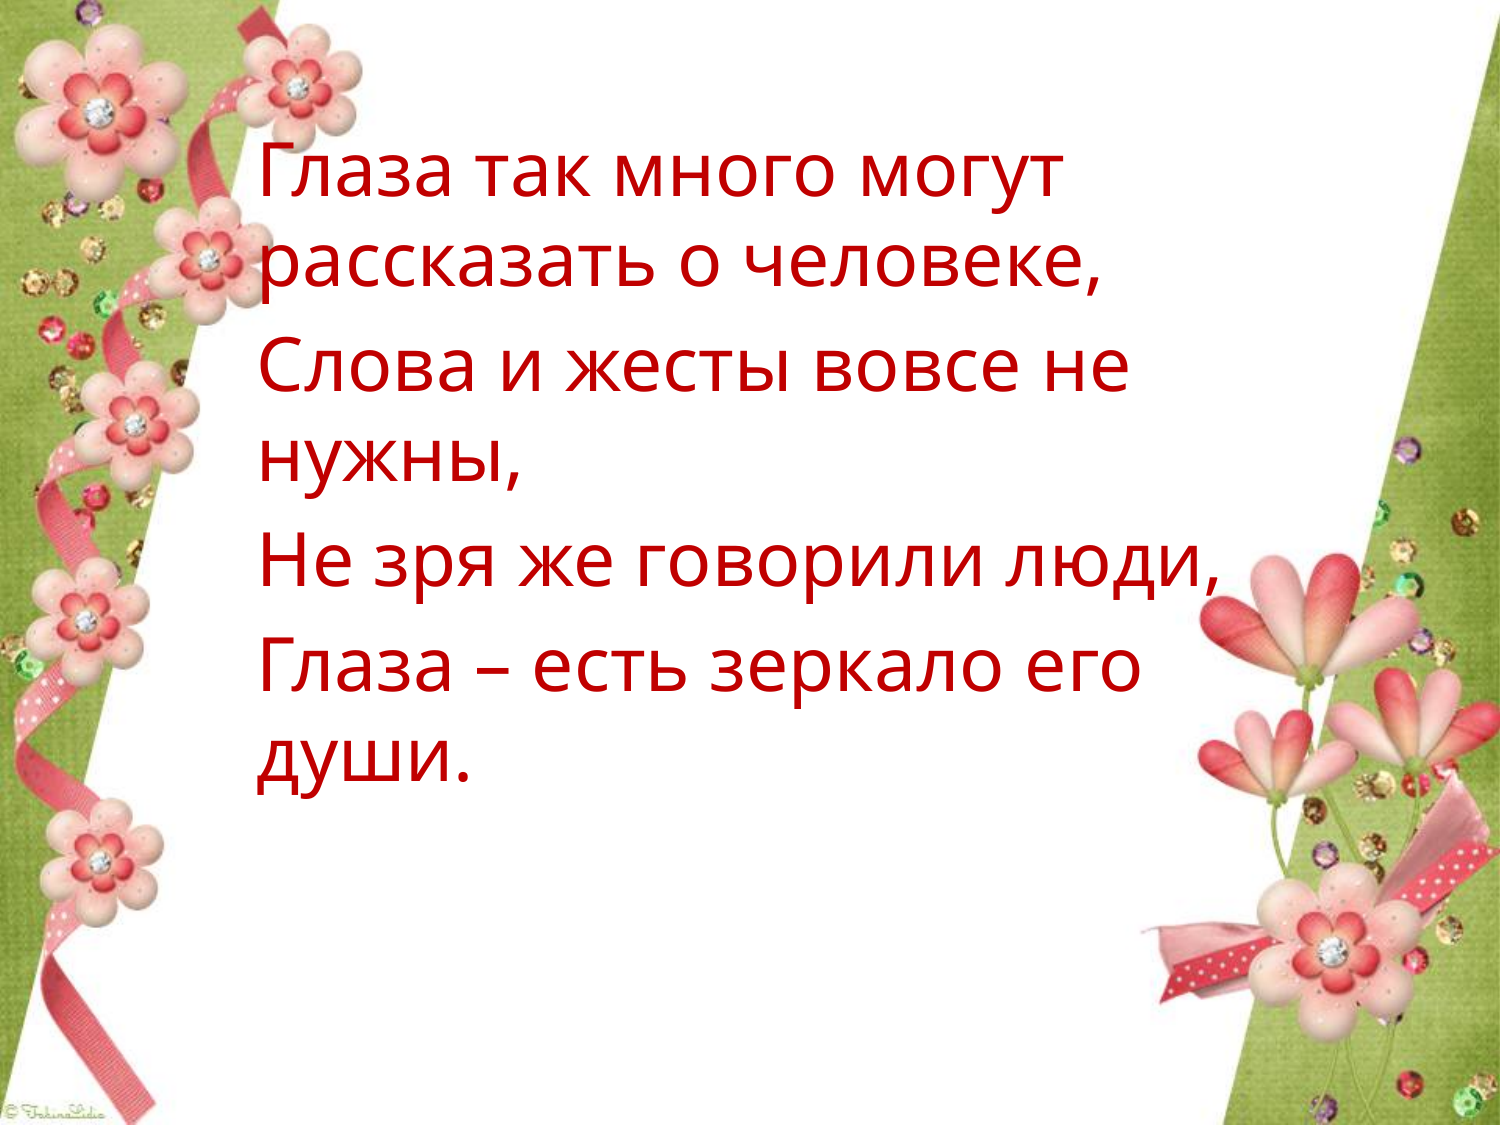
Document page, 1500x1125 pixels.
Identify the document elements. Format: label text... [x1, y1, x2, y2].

picture [0, 0, 1500, 1125]
list Глаза так много могут рассказать о человеке, Слова и жесты вовсе не нужны, Не зря же говорили люди, Глаза – есть зеркало его души. [242, 113, 1306, 857]
